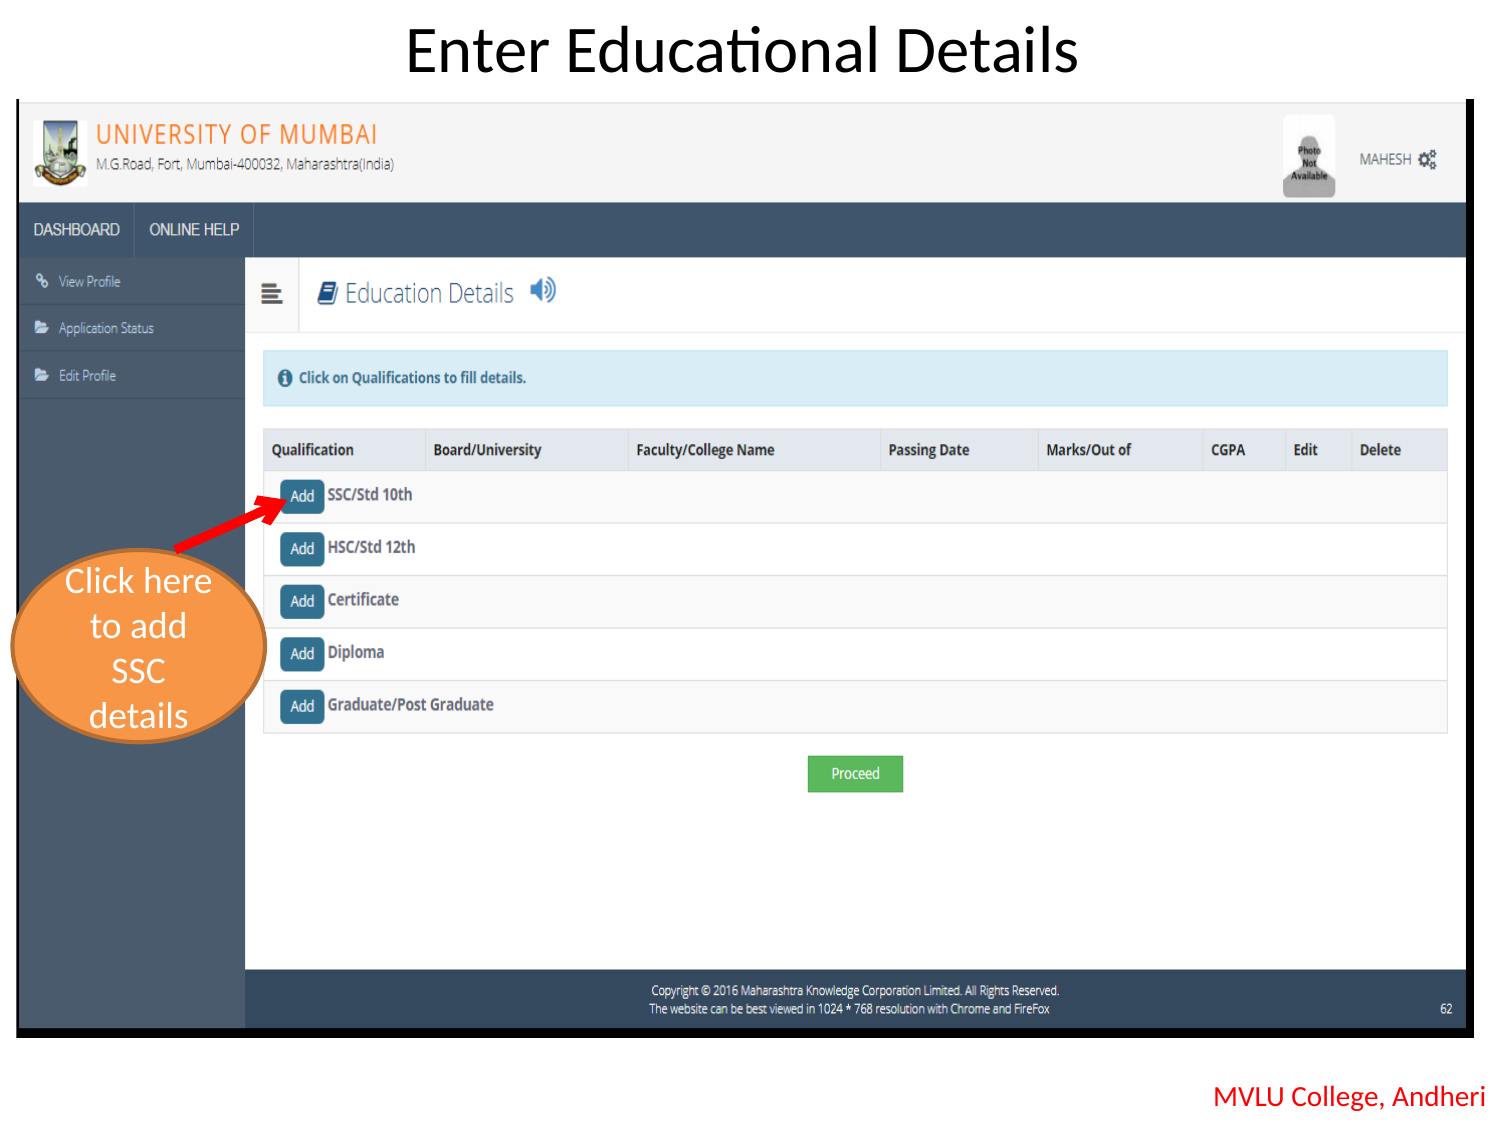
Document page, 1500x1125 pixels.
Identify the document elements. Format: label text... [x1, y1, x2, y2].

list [16, 99, 1475, 1038]
footer MVLU College, Andheri [1112, 1065, 1500, 1125]
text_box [174, 499, 288, 551]
title Enter Educational Details [75, 0, 1425, 96]
